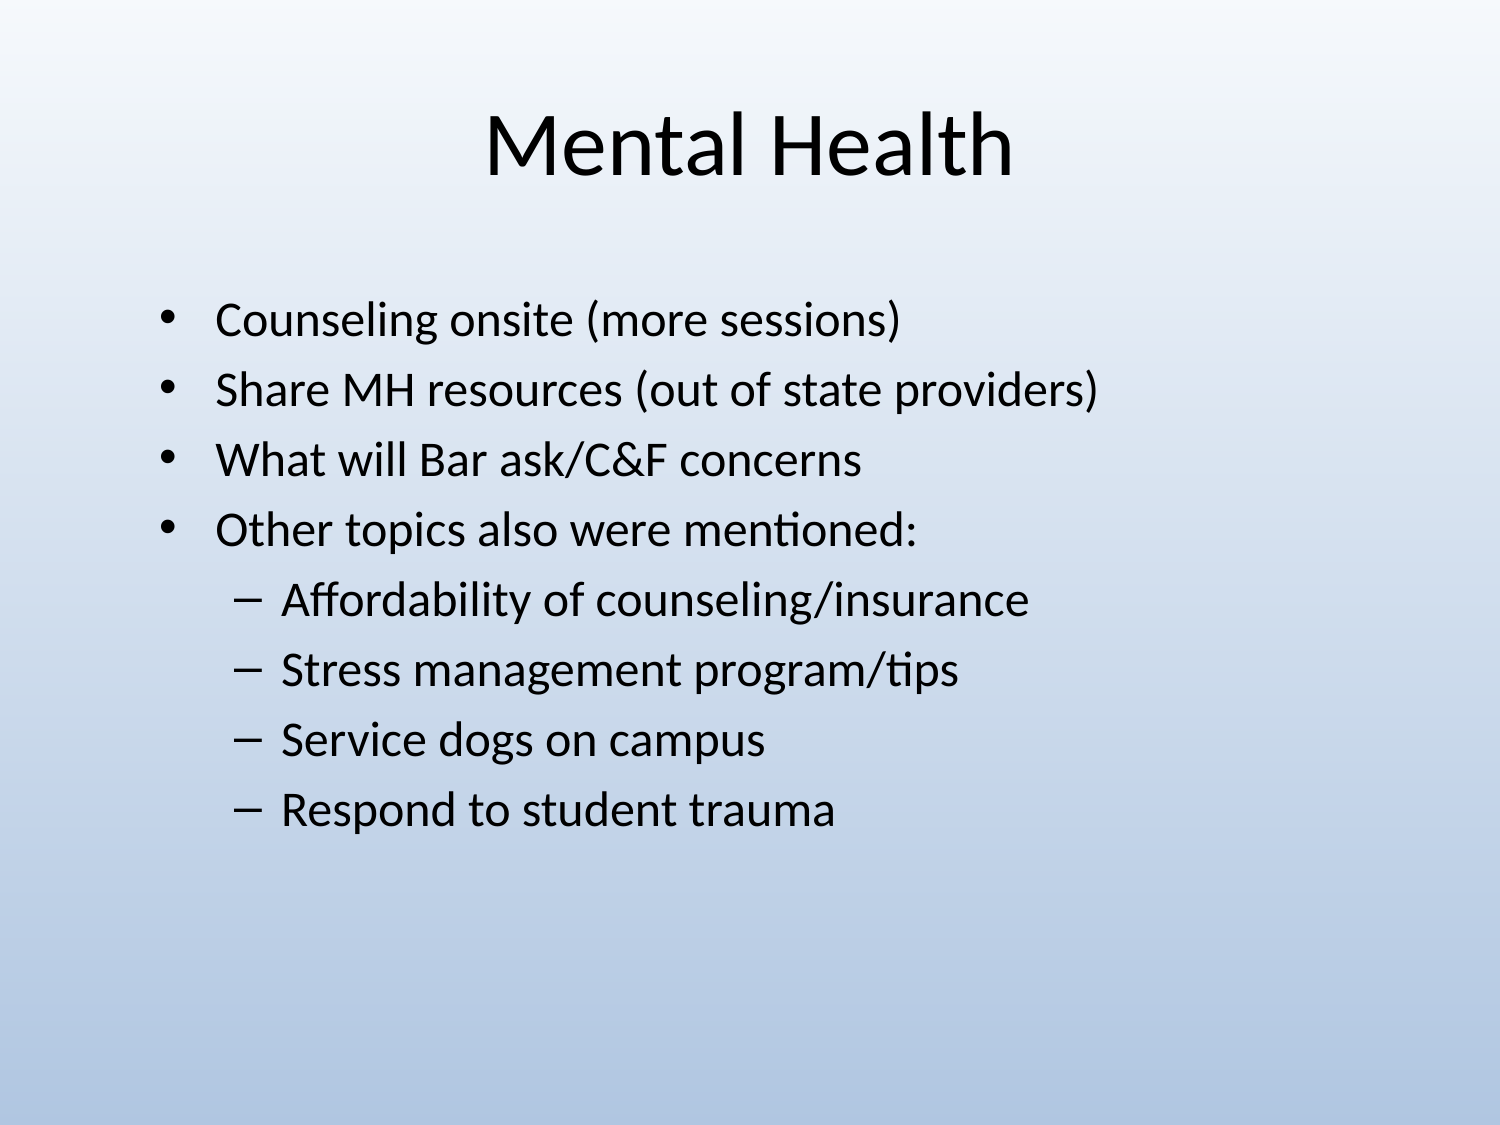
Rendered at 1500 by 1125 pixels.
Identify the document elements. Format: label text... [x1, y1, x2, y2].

list Counseling onsite (more sessions) Share MH resources (out of state providers) What will Bar ask/C&F concerns Other topics also were mentioned: Affordability of counseling/insurance Stress management program/tips Service dogs on campus Respond to student trauma [144, 279, 1382, 928]
title Mental Health [75, 45, 1425, 233]
